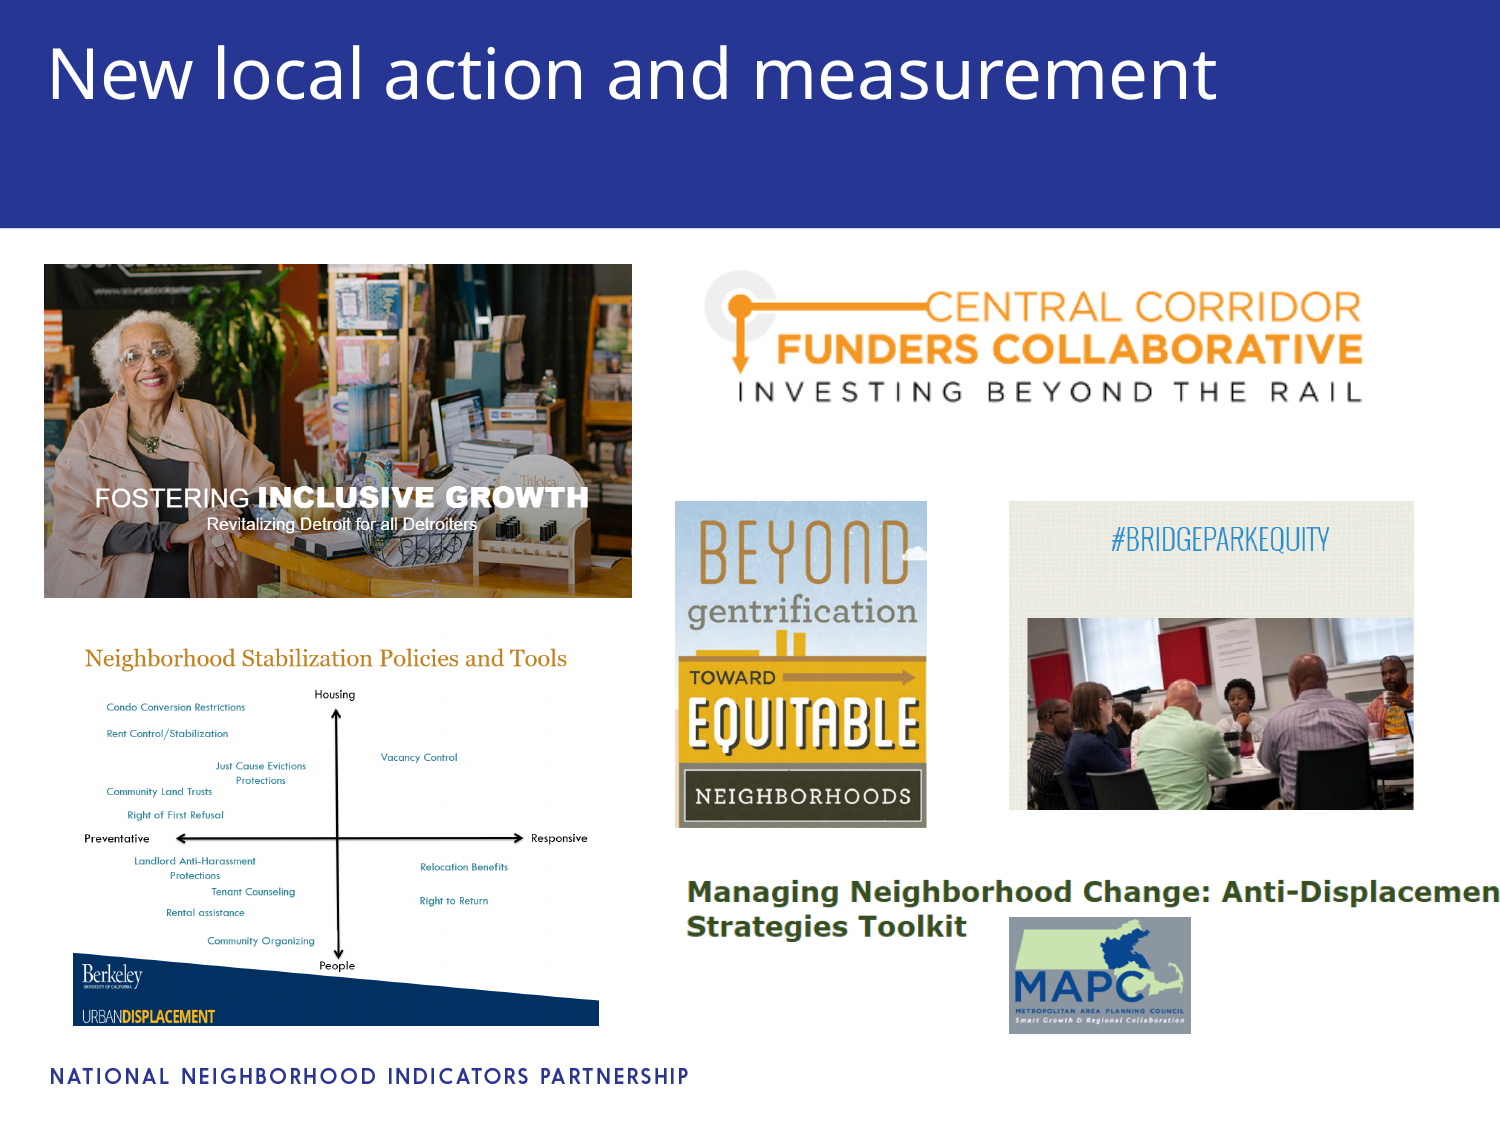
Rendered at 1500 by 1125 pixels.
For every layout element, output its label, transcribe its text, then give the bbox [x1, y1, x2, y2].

picture [0, 0, 1500, 1125]
title New local action and measurement [31, 21, 1471, 198]
